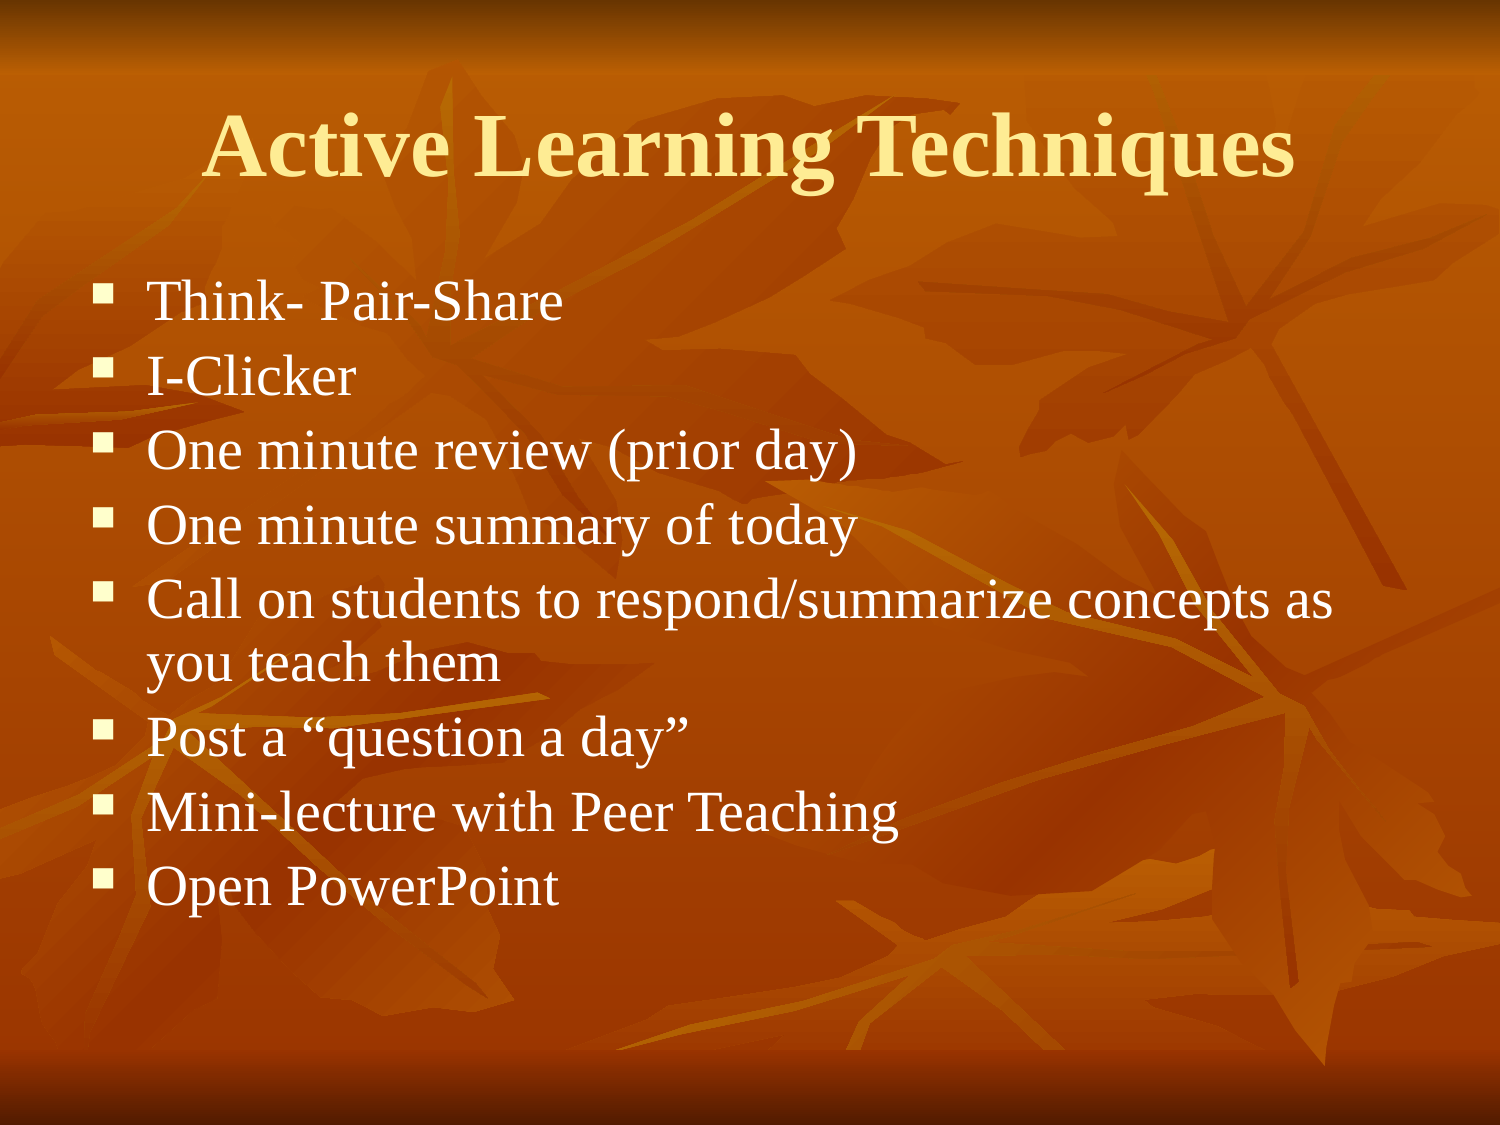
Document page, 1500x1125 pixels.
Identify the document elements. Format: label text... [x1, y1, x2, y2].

list Think- Pair-Share I-Clicker One minute review (prior day) One minute summary of today Call on students to respond/summarize concepts as you teach them Post a “question a day” Mini-lecture with Peer Teaching Open PowerPoint [74, 262, 1426, 1006]
title Active Learning Techniques [74, 45, 1426, 234]
